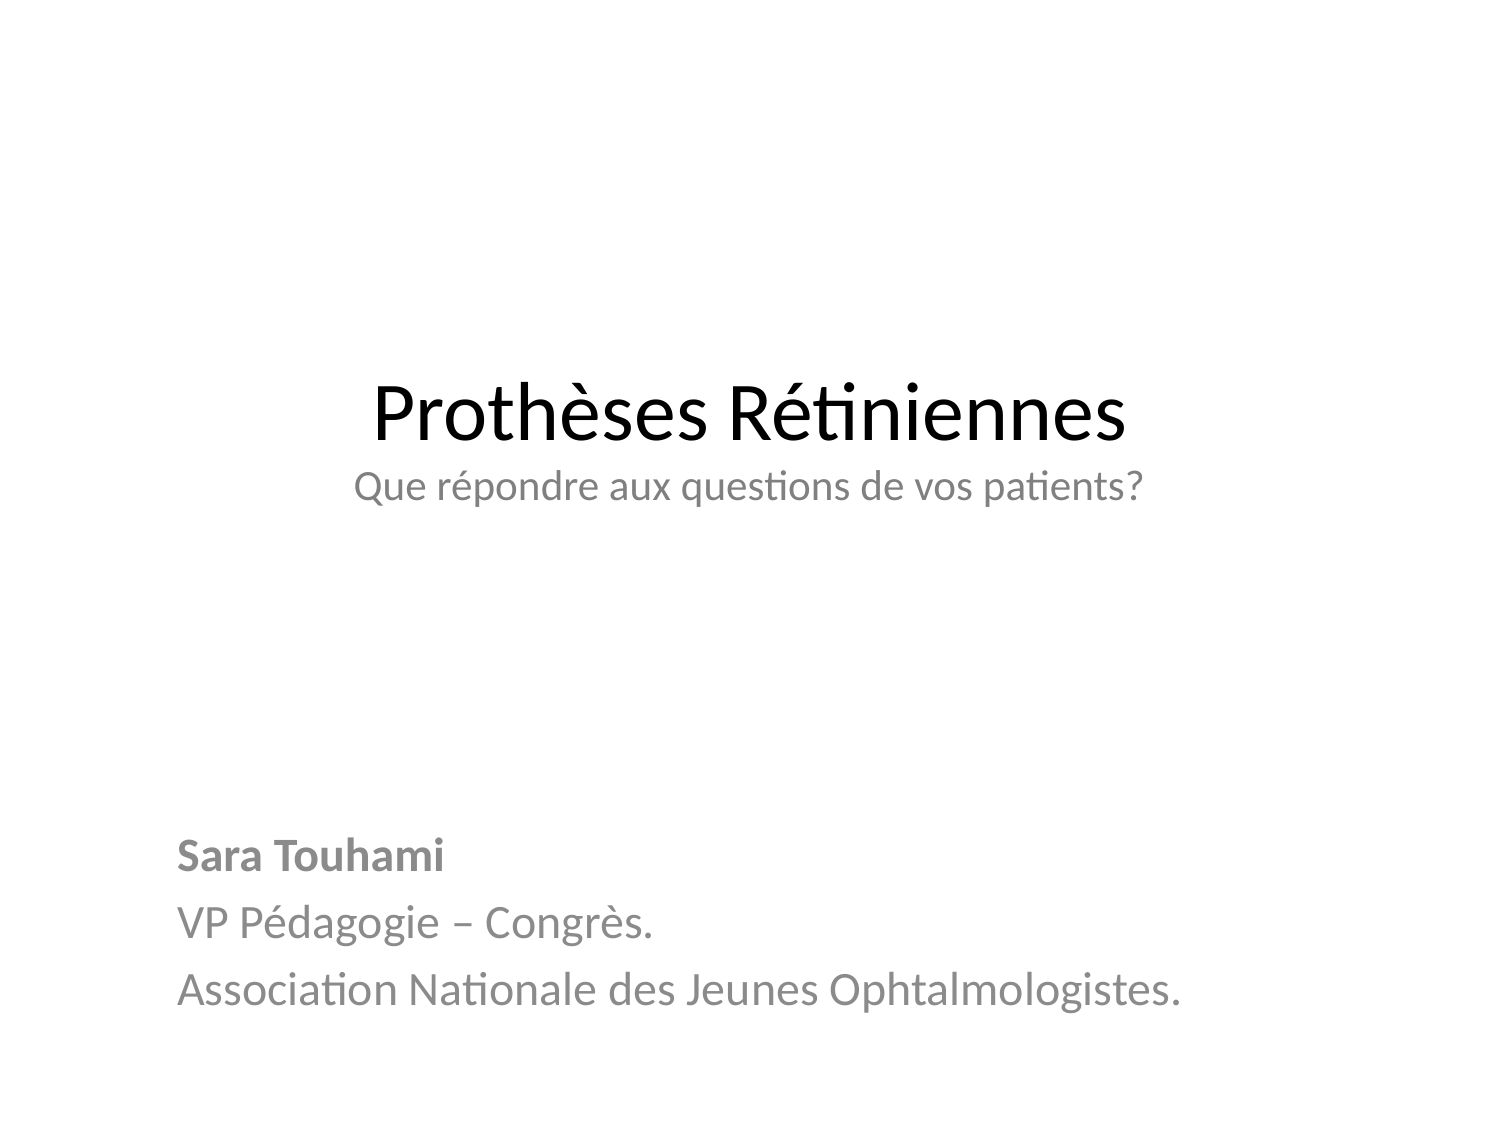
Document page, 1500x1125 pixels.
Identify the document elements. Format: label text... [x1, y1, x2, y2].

subtitle Sara Touhami VP Pédagogie – Congrès. Association Nationale des Jeunes Ophtalmologistes. [162, 748, 1212, 1037]
title Prothèses Rétiniennes Que répondre aux questions de vos patients? [112, 349, 1388, 591]
